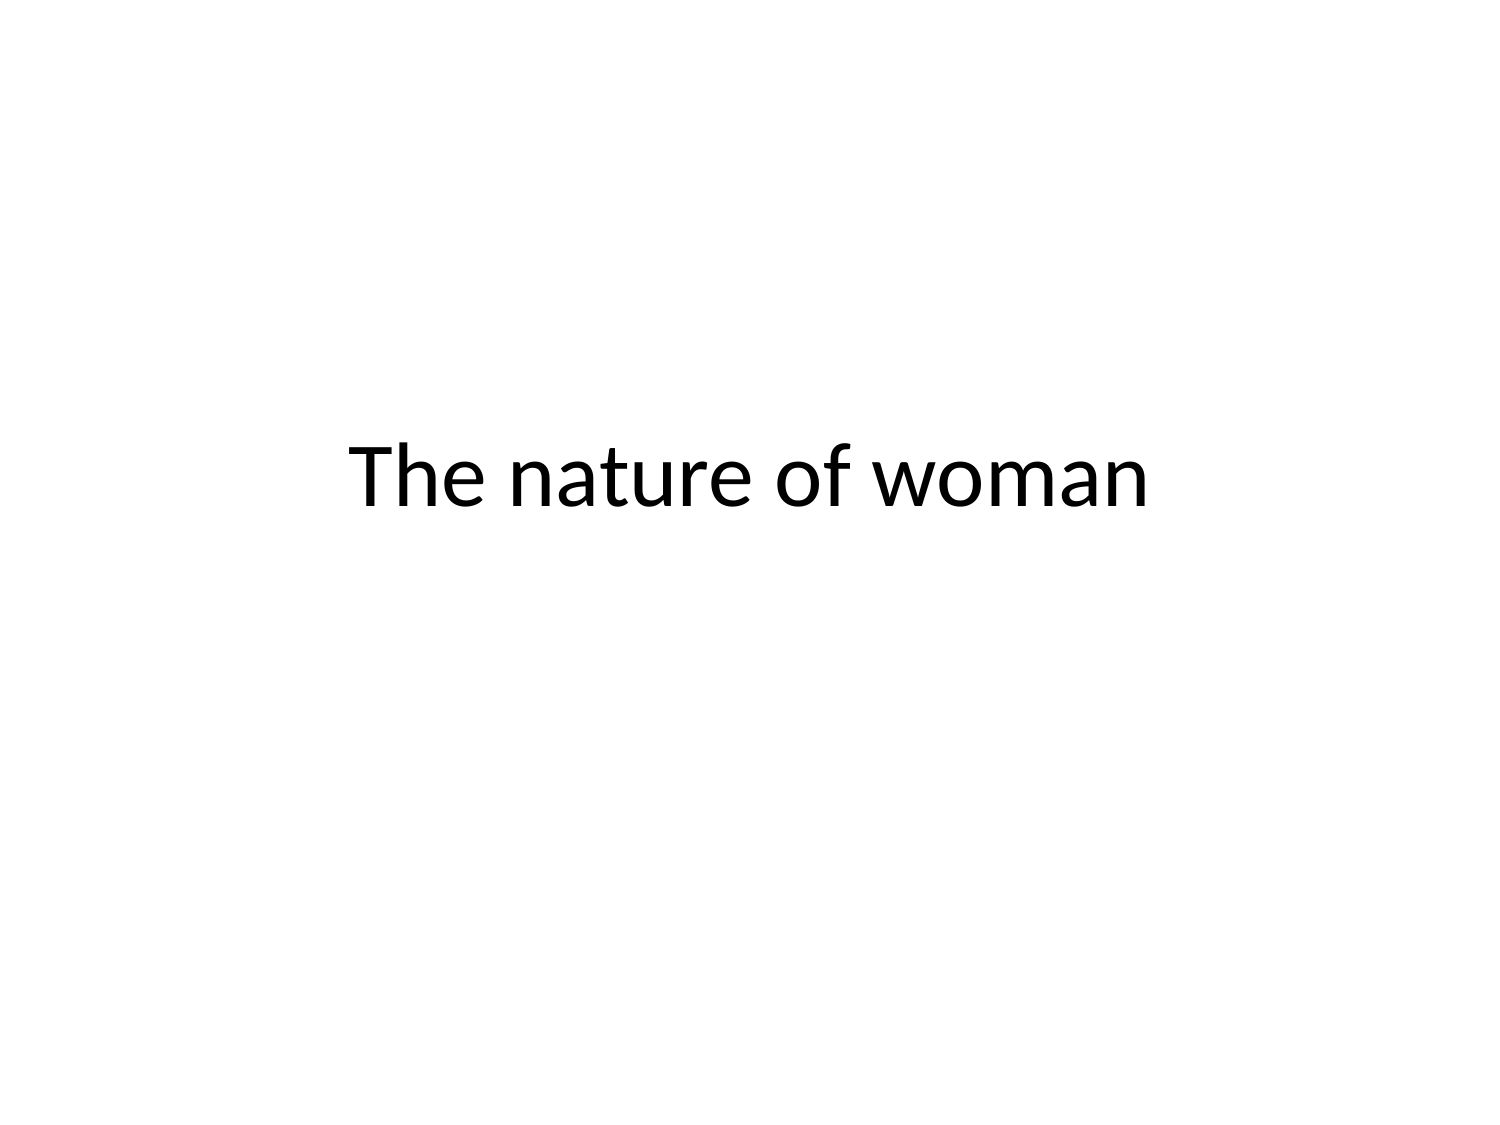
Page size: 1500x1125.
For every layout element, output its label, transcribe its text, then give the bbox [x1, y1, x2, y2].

title The nature of woman [112, 349, 1388, 591]
